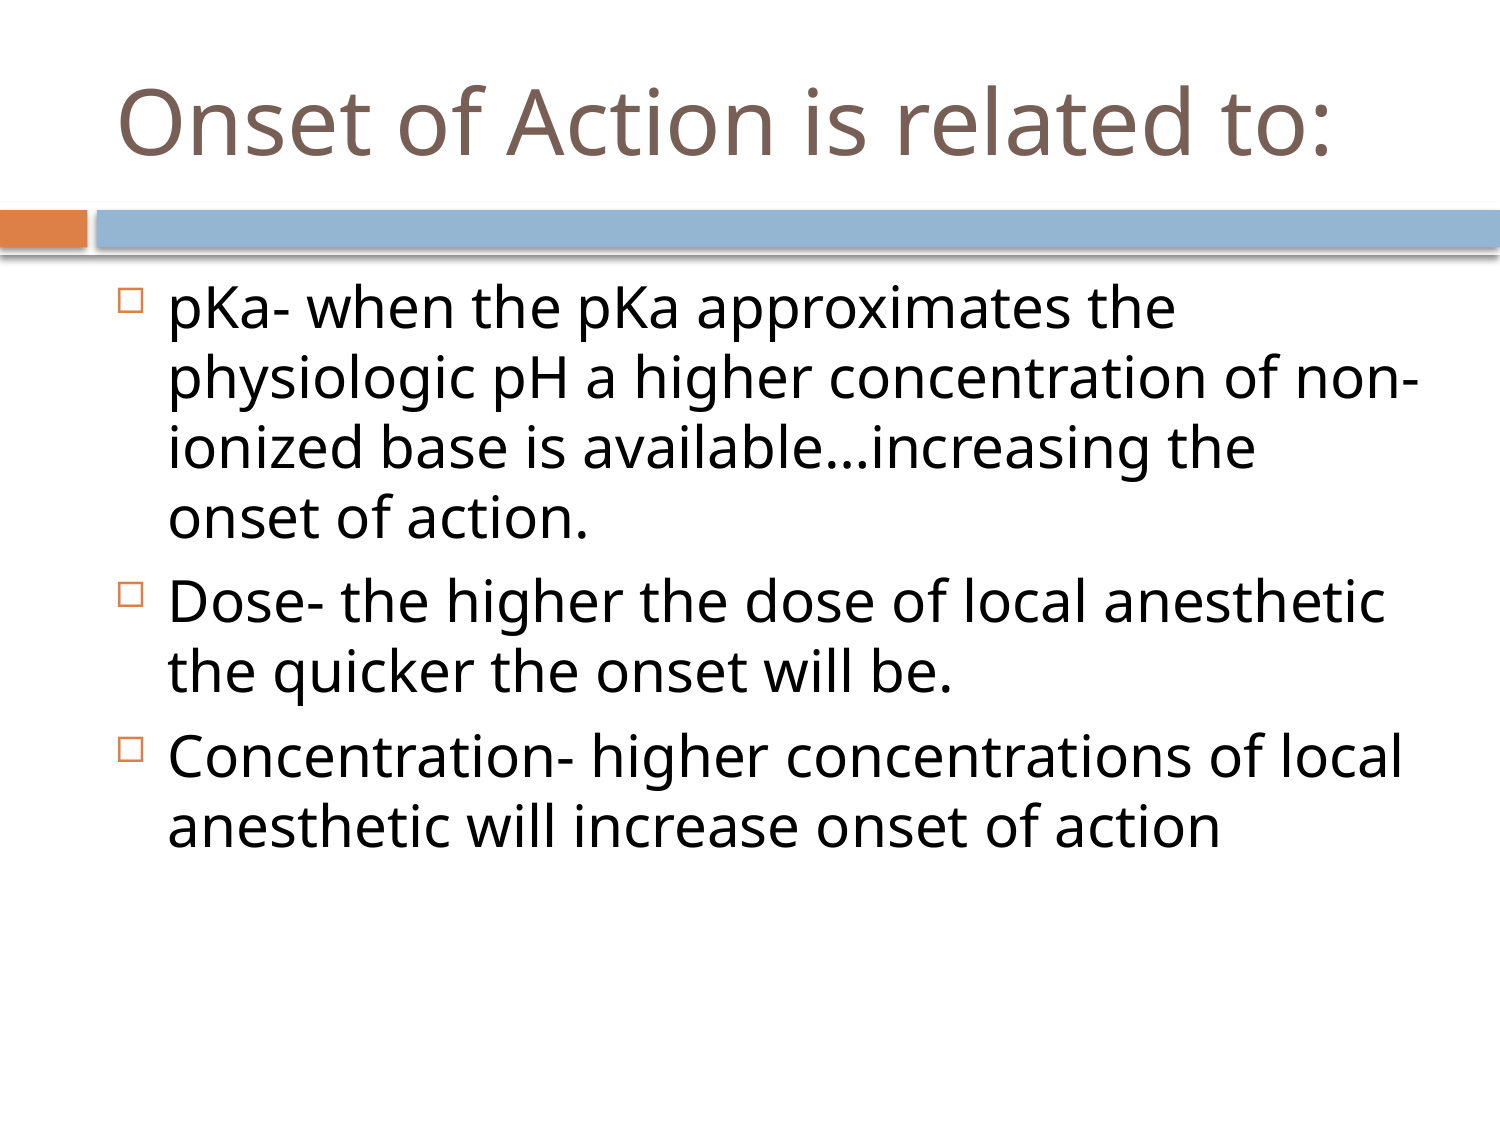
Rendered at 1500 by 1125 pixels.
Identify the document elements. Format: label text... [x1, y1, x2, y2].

list pKa- when the pKa approximates the physiologic pH a higher concentration of non-ionized base is available…increasing the onset of action. Dose- the higher the dose of local anesthetic the quicker the onset will be. Concentration- higher concentrations of local anesthetic will increase onset of action [100, 262, 1438, 1000]
title Onset of Action is related to: [100, 37, 1438, 200]
